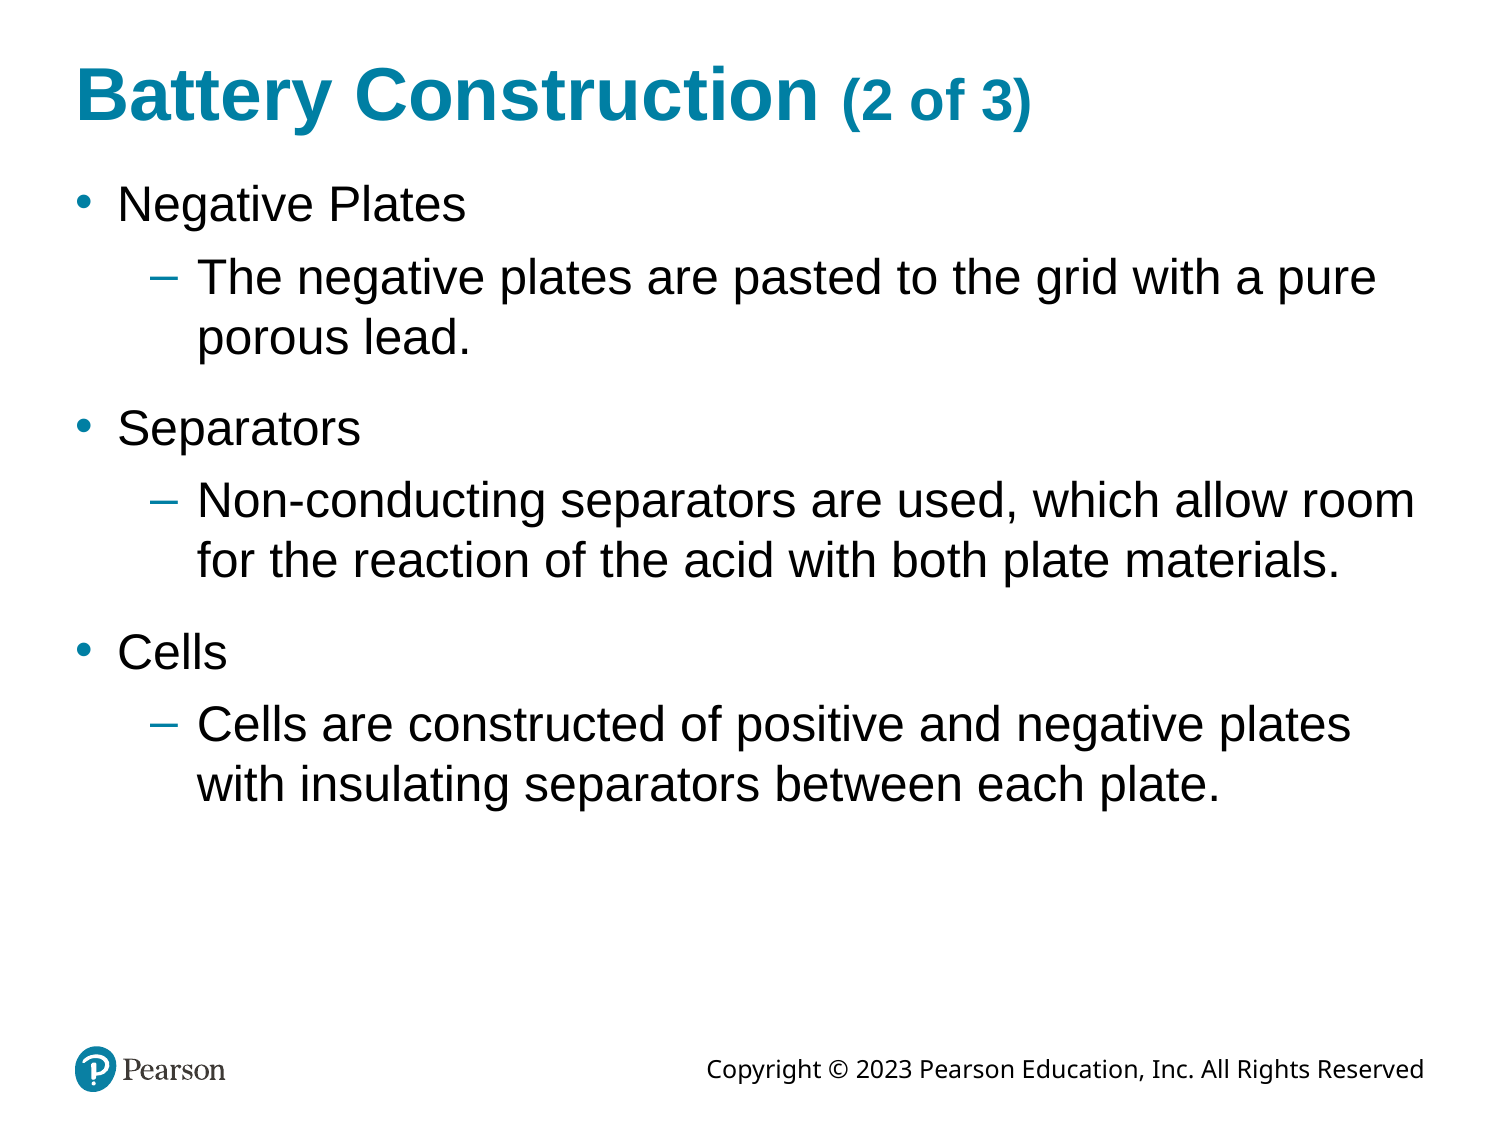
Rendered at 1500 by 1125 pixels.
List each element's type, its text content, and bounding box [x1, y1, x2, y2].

title Battery Construction (2 of 3) [75, 37, 1425, 164]
list Negative Plates The negative plates are pasted to the grid with a pure porous lead. Separators Non-conducting separators are used, which allow room for the reaction of the acid with both plate materials. Cells Cells are constructed of positive and negative plates with insulating separators between each plate. [75, 164, 1425, 820]
